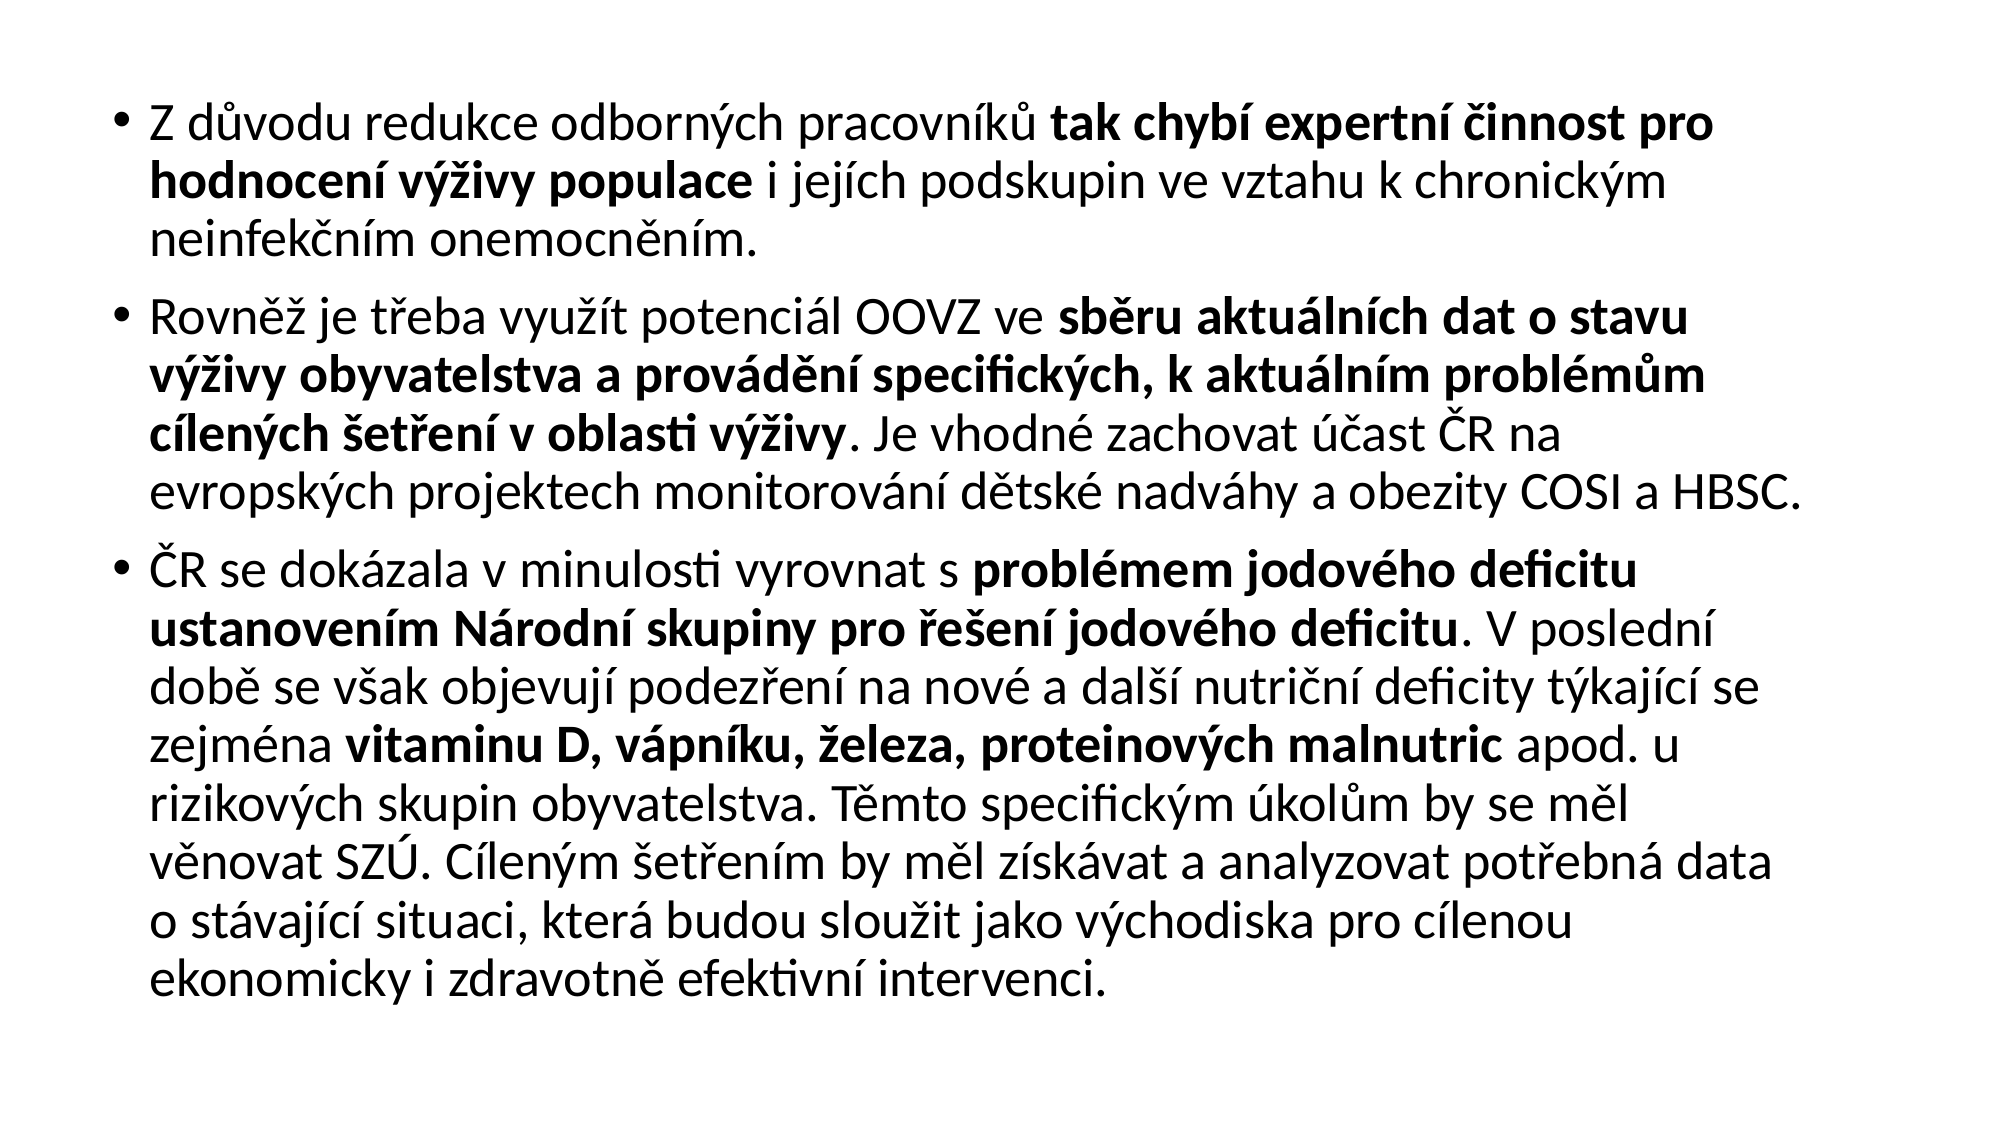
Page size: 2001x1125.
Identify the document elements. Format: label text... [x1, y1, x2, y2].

list Z důvodu redukce odborných pracovníků tak chybí expertní činnost pro hodnocení výživy populace i jejích podskupin ve vztahu k chronickým neinfekčním onemocněním. Rovněž je třeba využít potenciál OOVZ ve sběru aktuálních dat o stavu výživy obyvatelstva a provádění specifických, k aktuálním problémům cílených šetření v oblasti výživy. Je vhodné zachovat účast ČR na evropských projektech monitorování dětské nadváhy a obezity COSI a HBSC. ČR se dokázala v minulosti vyrovnat s problémem jodového deficitu ustanovením Národní skupiny pro řešení jodového deficitu. V poslední době se však objevují podezření na nové a další nutriční deficity týkající se zejména vitaminu D, vápníku, železa, proteinových malnutric apod. u rizikových skupin obyvatelstva. Těmto specifickým úkolům by se měl věnovat SZÚ. Cíleným šetřením by měl získávat a analyzovat potřebná data o stávající situaci, která budou sloužit jako východiska pro cílenou ekonomicky i zdravotně efektivní intervenci. [97, 85, 1823, 1040]
